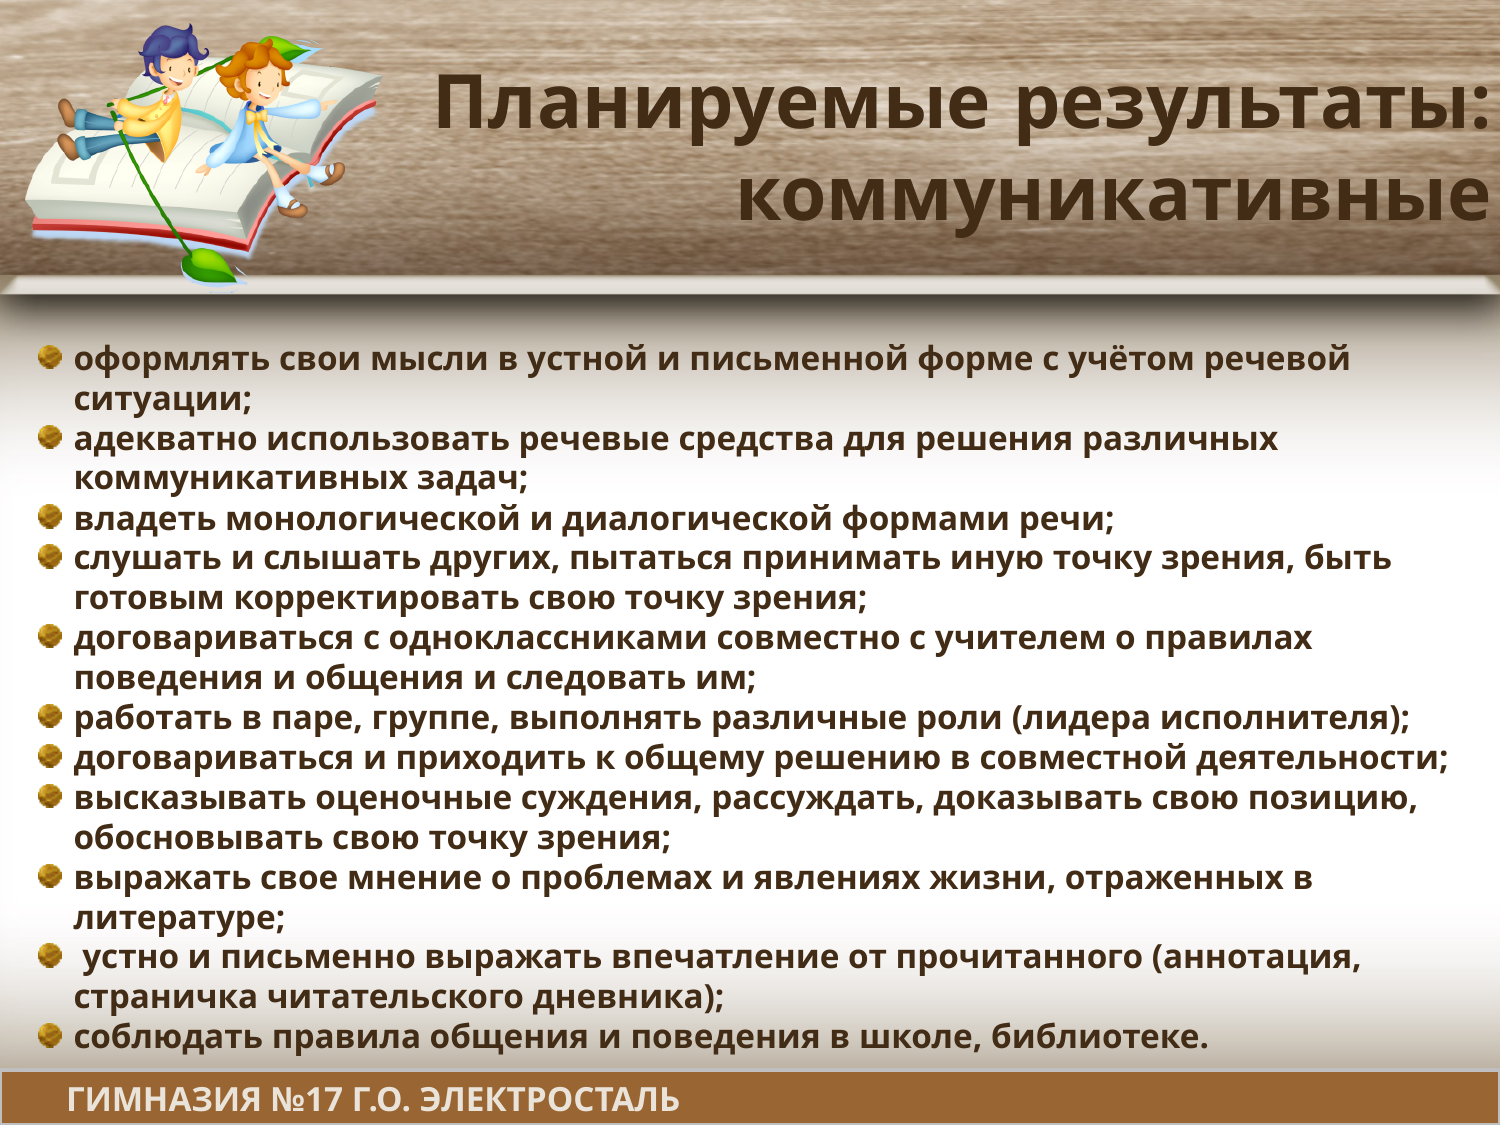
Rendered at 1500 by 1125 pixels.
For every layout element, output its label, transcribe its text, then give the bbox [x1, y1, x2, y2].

picture [38, 744, 62, 768]
picture [38, 425, 62, 449]
picture [0, 0, 1500, 1068]
picture [38, 704, 62, 728]
picture [38, 943, 62, 968]
picture [38, 784, 62, 808]
picture [38, 624, 62, 648]
text_box ГИМНАЗИЯ №17 Г.О. ЭЛЕКТРОСТАЛЬ [0, 1075, 1049, 1120]
picture [38, 504, 62, 529]
text_box [0, 1068, 1500, 1125]
picture [38, 345, 62, 369]
picture [38, 544, 62, 569]
text_box оформлять свои мысли в устной и письменной форме с учётом речевой ситуации; адекватно использовать речевые средства для решения различных коммуникативных задач; владеть монологической и диалогической формами речи; слушать и слышать других, пытаться принимать иную точку зрения, быть готовым корректировать свою точку зрения; договариваться с одноклассниками совместно с учителем о правилах поведения и общения и следовать им; работать в паре, группе, выполнять различные роли (лидера исполнителя); договариваться и приходить к общему решению в совместной деятельности; высказывать оценочные суждения, рассуждать, доказывать свою позицию, обосновывать свою точку зрения; выражать свое мнение о проблемах и явлениях жизни, отраженных в литературе; устно и письменно выражать впечатление от прочитанного (аннотация, страничка читательского дневника); соблюдать правила общения и поведения в школе, библиотеке. [23, 329, 1500, 1068]
title Планируемые результаты: коммуникативные [412, 46, 1500, 235]
picture [38, 1023, 62, 1048]
picture [38, 864, 62, 888]
